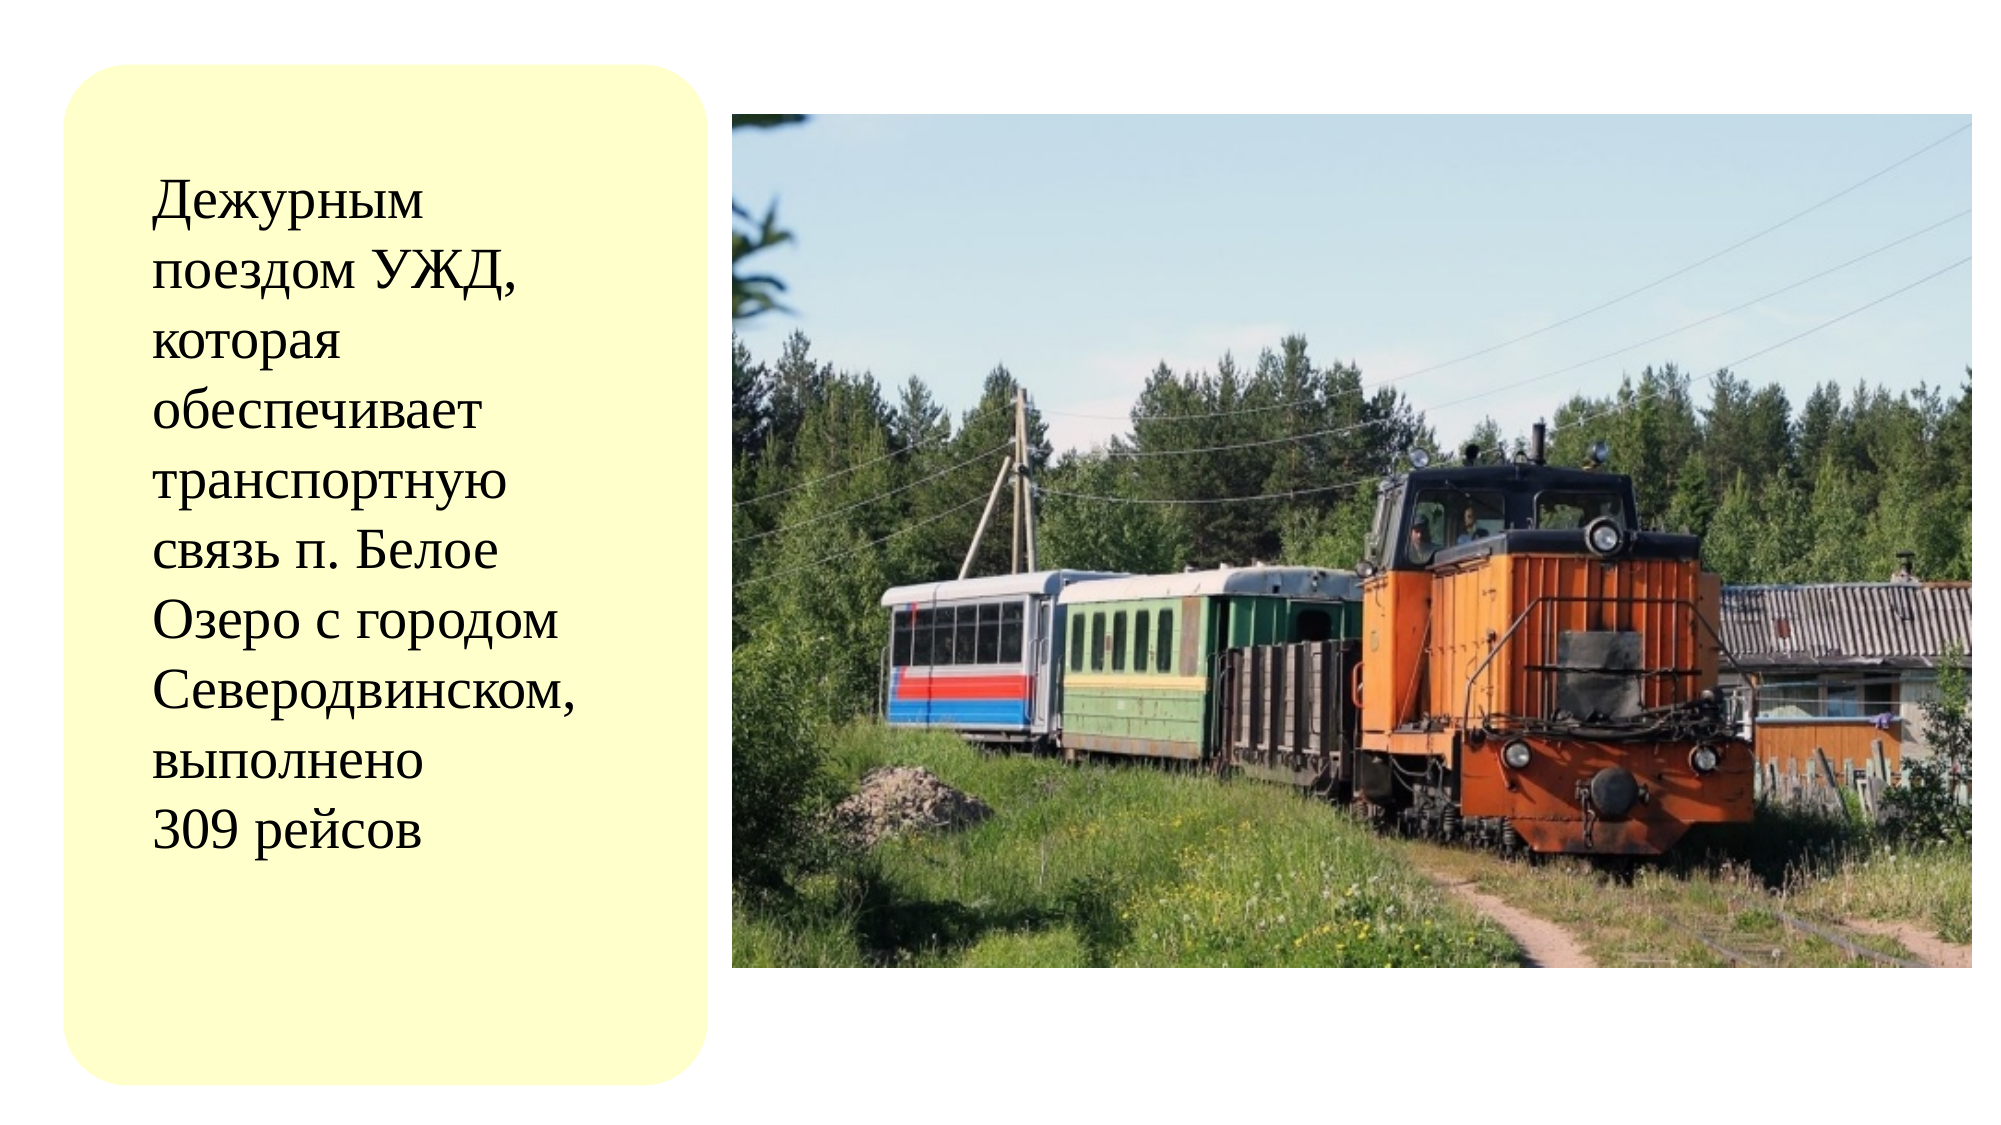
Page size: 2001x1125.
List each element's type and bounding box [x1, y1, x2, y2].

text_box [63, 64, 708, 1086]
picture [732, 114, 1972, 969]
